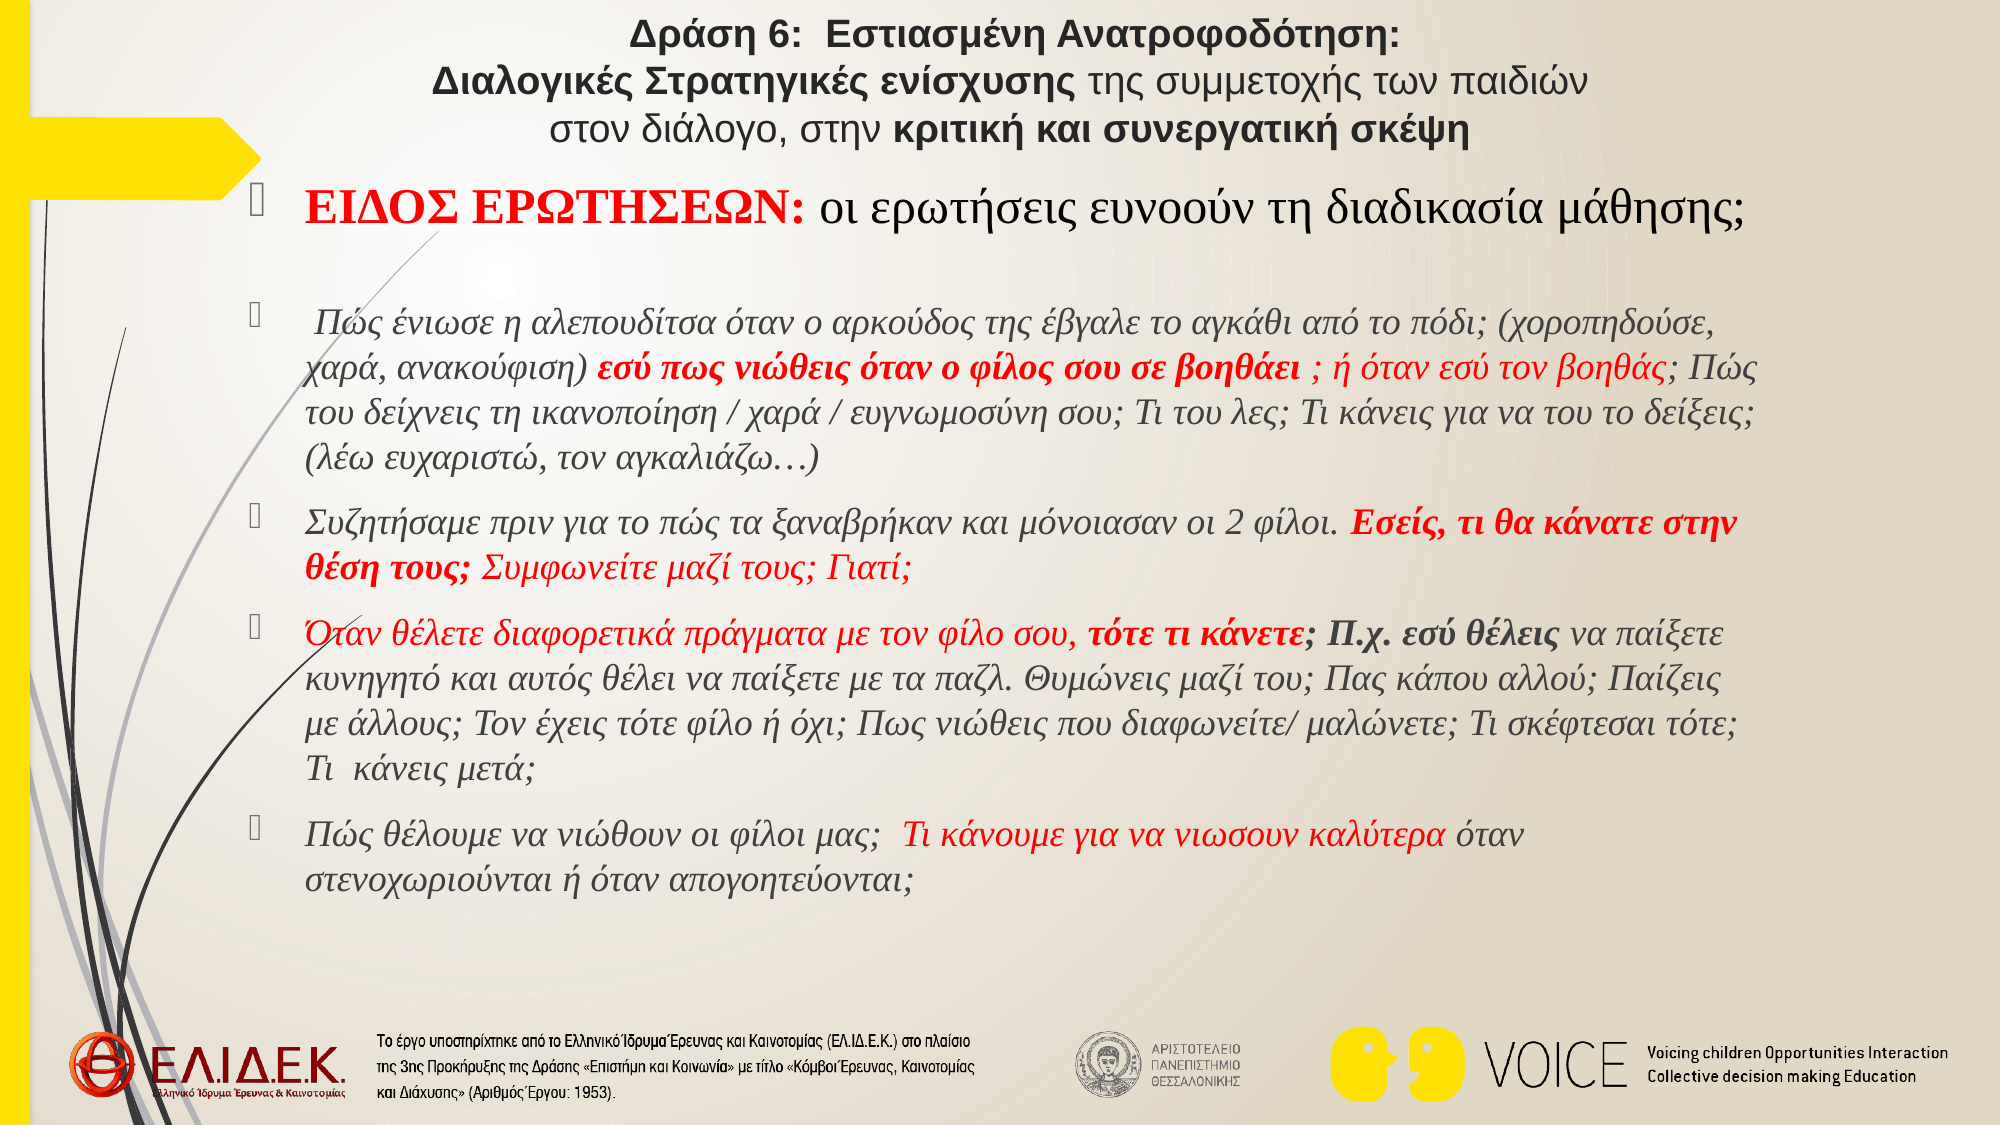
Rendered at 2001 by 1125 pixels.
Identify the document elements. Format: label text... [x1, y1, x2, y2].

title Δράση 6: Εστιασμένη Ανατροφοδότηση: Διαλογικές Στρατηγικές ενίσχυσης της συμμετοχής των παιδιών στον διάλογο, στην κριτική και συνεργατική σκέψη [125, 0, 1907, 145]
picture [47, 987, 1985, 1125]
list ΕΙΔΟΣ ΕΡΩΤΗΣΕΩΝ: οι ερωτήσεις ευνοούν τη διαδικασία μάθησης; Πώς ένιωσε η αλεπουδίτσα όταν ο αρκούδος της έβγαλε το αγκάθι από το πόδι; (χοροπηδούσε, χαρά, ανακούφιση) εσύ πως νιώθεις όταν ο φίλος σου σε βοηθάει ; ή όταν εσύ τον βοηθάς; Πώς του δείχνεις τη ικανοποίηση / χαρά / ευγνωμοσύνη σου; Τι του λες; Τι κάνεις για να του το δείξεις; (λέω ευχαριστώ, τον αγκαλιάζω…) Συζητήσαμε πριν για το πώς τα ξαναβρήκαν και μόνοιασαν οι 2 φίλοι. Εσείς, τι θα κάνατε στην θέση τους; Συμφωνείτε μαζί τους; Γιατί; Όταν θέλετε διαφορετικά πράγματα με τον φίλο σου, τότε τι κάνετε; Π.χ. εσύ θέλεις να παίξετε κυνηγητό και αυτός θέλει να παίξετε με τα παζλ. Θυμώνεις μαζί του; Πας κάπου αλλού; Παίζεις με άλλους; Τον έχεις τότε φίλο ή όχι; Πως νιώθεις που διαφωνείτε/ μαλώνετε; Τι σκέφτεσαι τότε; Τι κάνεις μετά; Πώς θέλουμε να νιώθουν οι φίλοι μας; Τι κάνουμε για να νιωσουν καλύτερα όταν στενοχωριούνται ή όταν απογοητεύονται; [233, 173, 1775, 1009]
